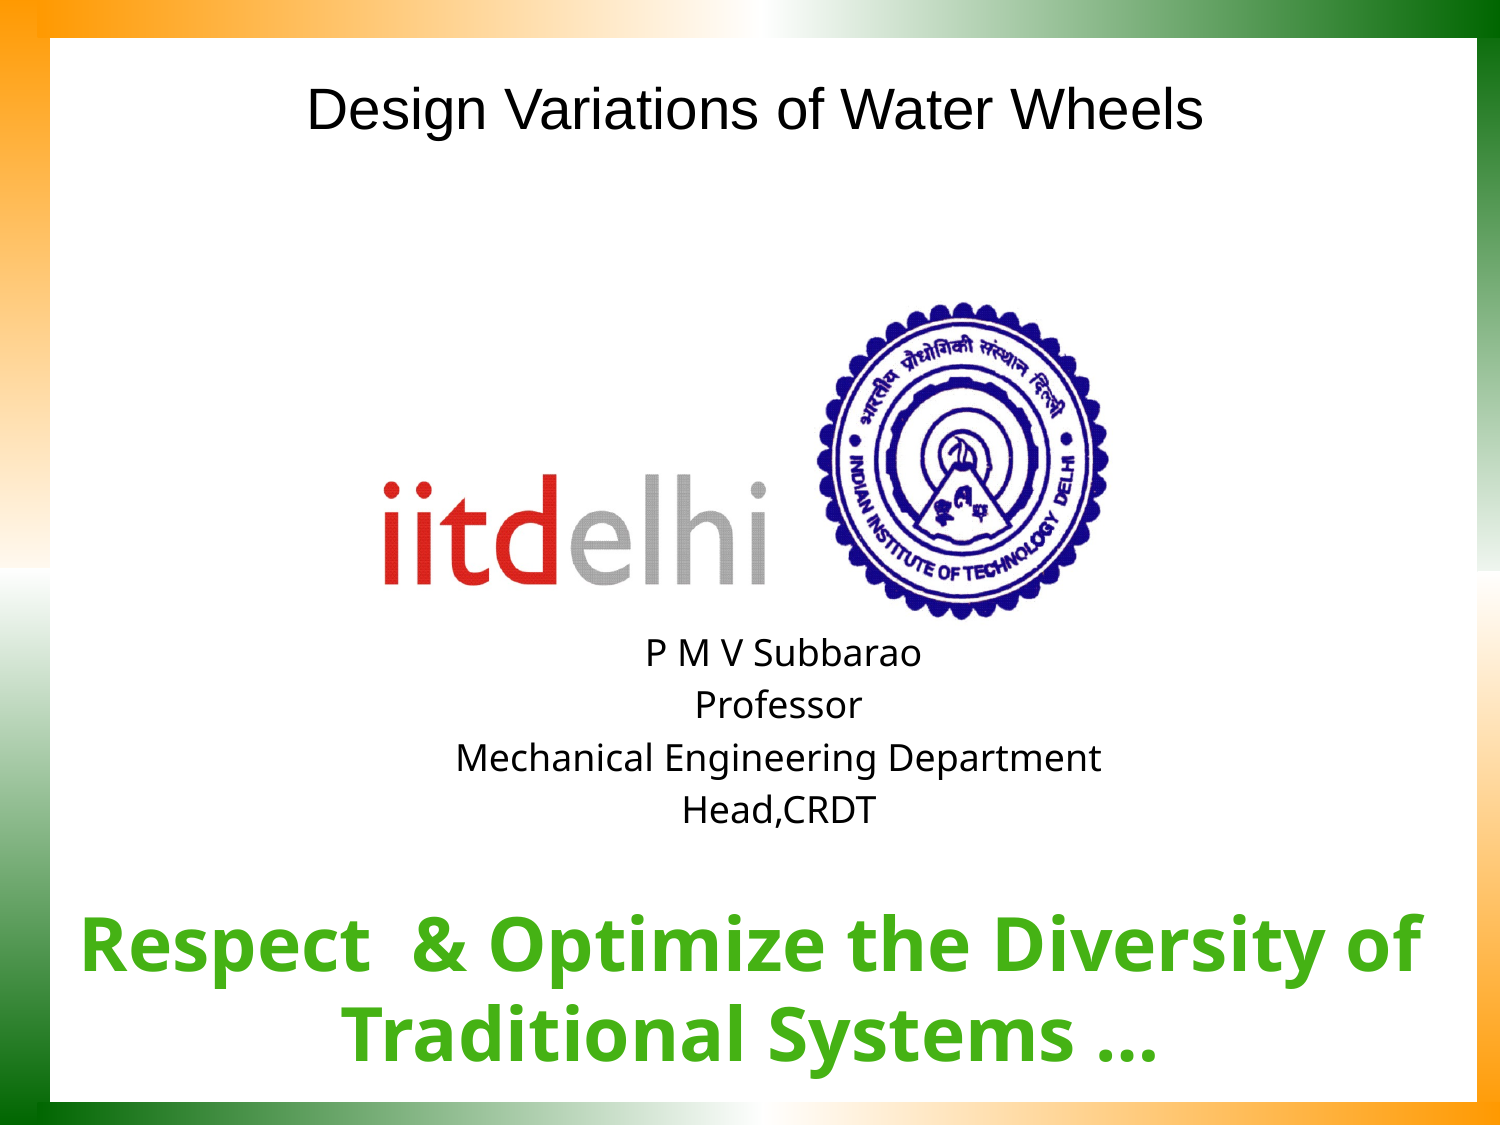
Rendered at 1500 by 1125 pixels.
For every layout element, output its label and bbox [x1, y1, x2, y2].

text_box [0, 0, 1500, 1125]
picture [374, 274, 1125, 638]
